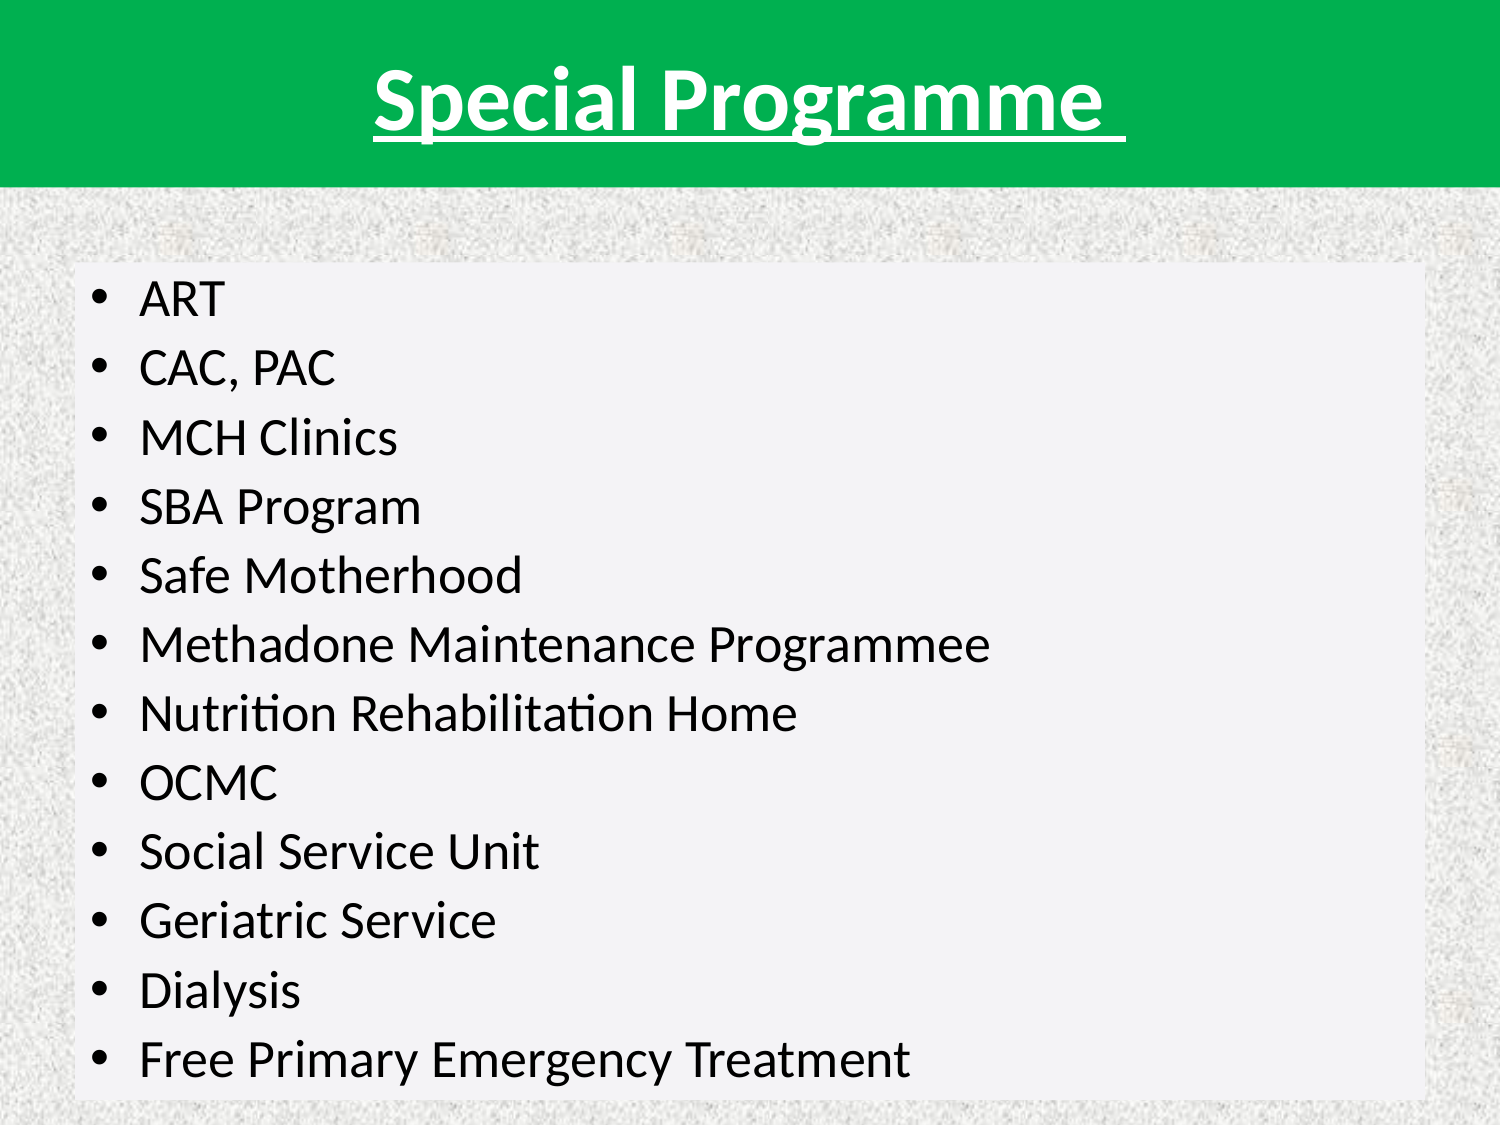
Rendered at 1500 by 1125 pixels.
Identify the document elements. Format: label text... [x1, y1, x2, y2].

list ART CAC, PAC MCH Clinics SBA Program Safe Motherhood Methadone Maintenance Programmee Nutrition Rehabilitation Home OCMC Social Service Unit Geriatric Service Dialysis Free Primary Emergency Treatment [75, 262, 1425, 1100]
title Special Programme [0, 0, 1500, 188]
picture [0, 188, 1500, 1125]
